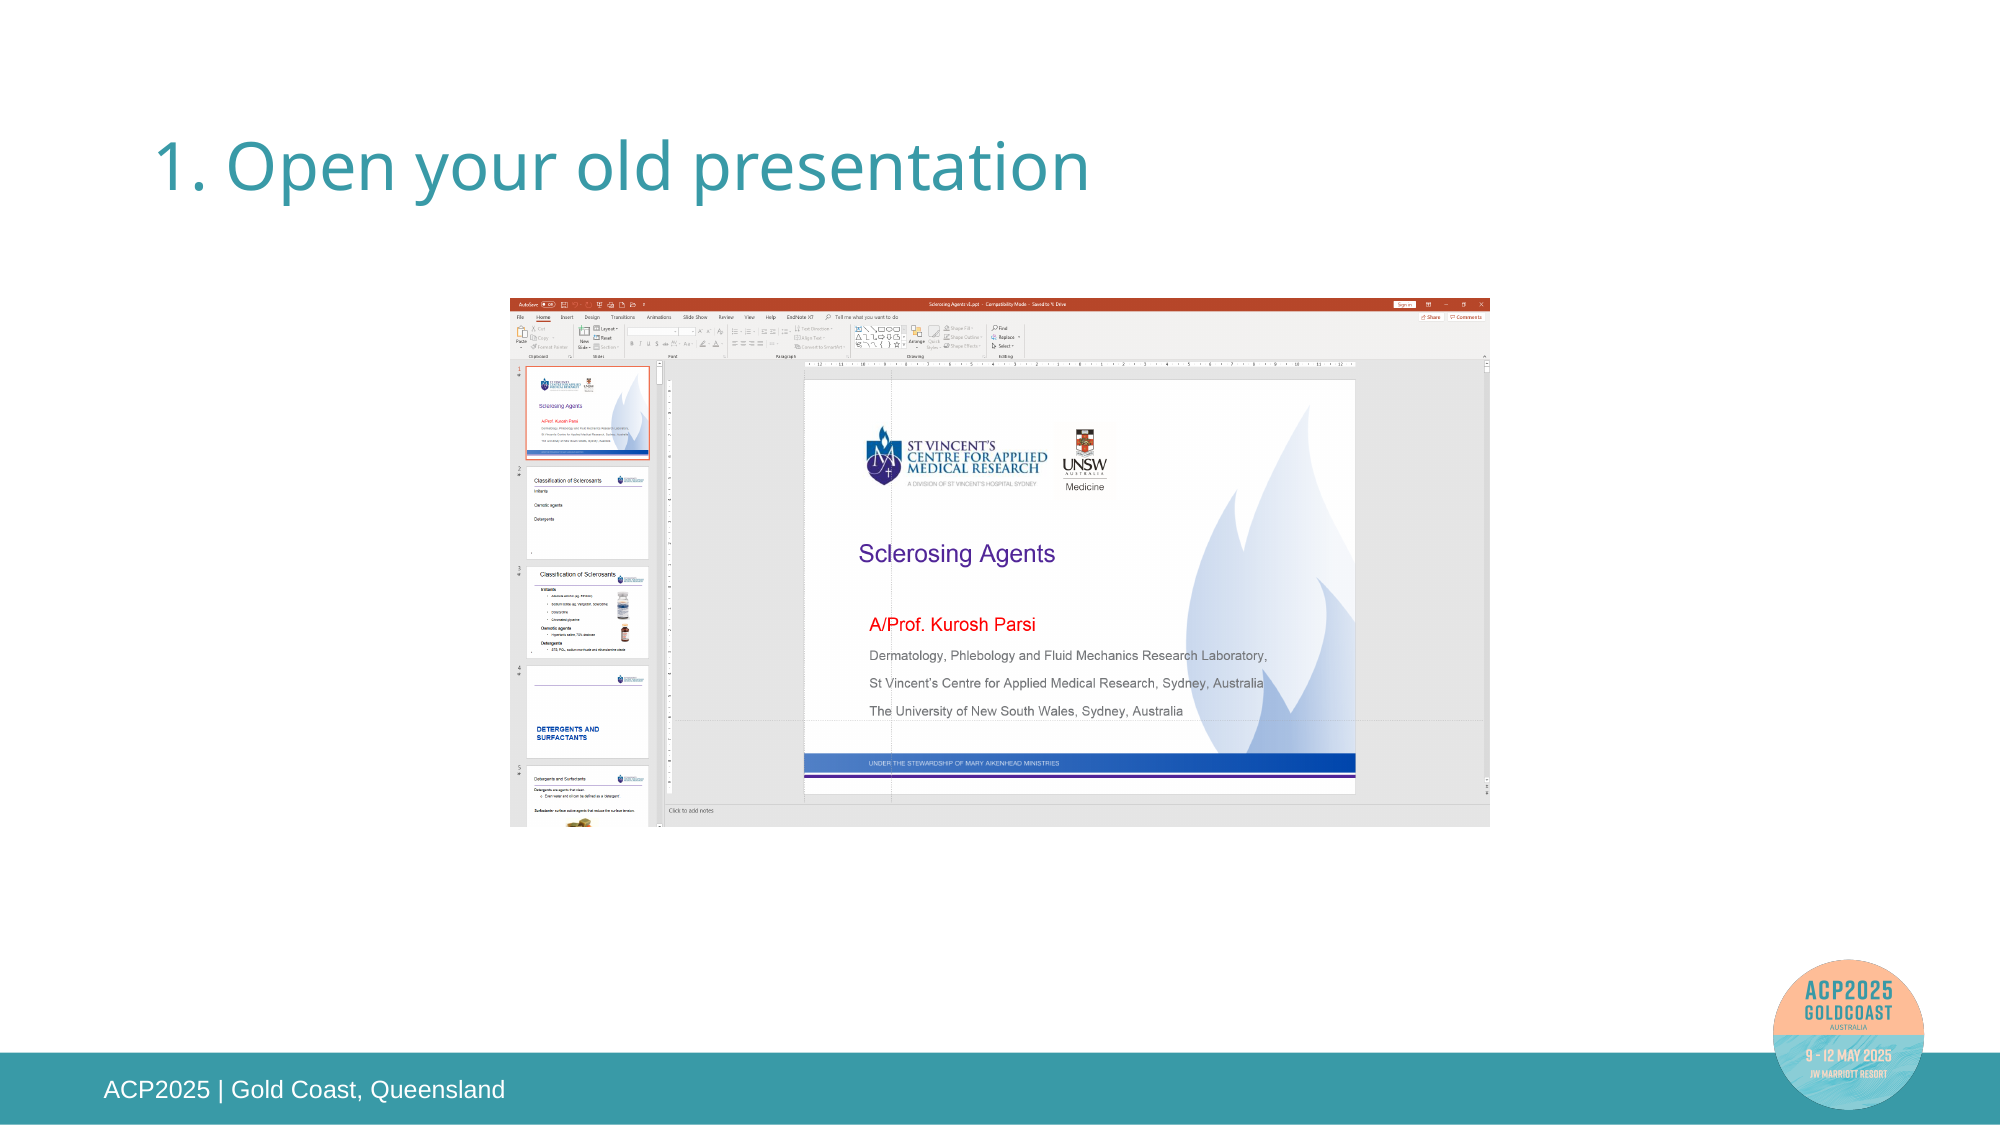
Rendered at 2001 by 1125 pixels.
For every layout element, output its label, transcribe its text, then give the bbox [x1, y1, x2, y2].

picture [1757, 943, 1940, 1125]
picture [510, 298, 1490, 827]
title 1. Open your old presentation [137, 59, 1863, 278]
